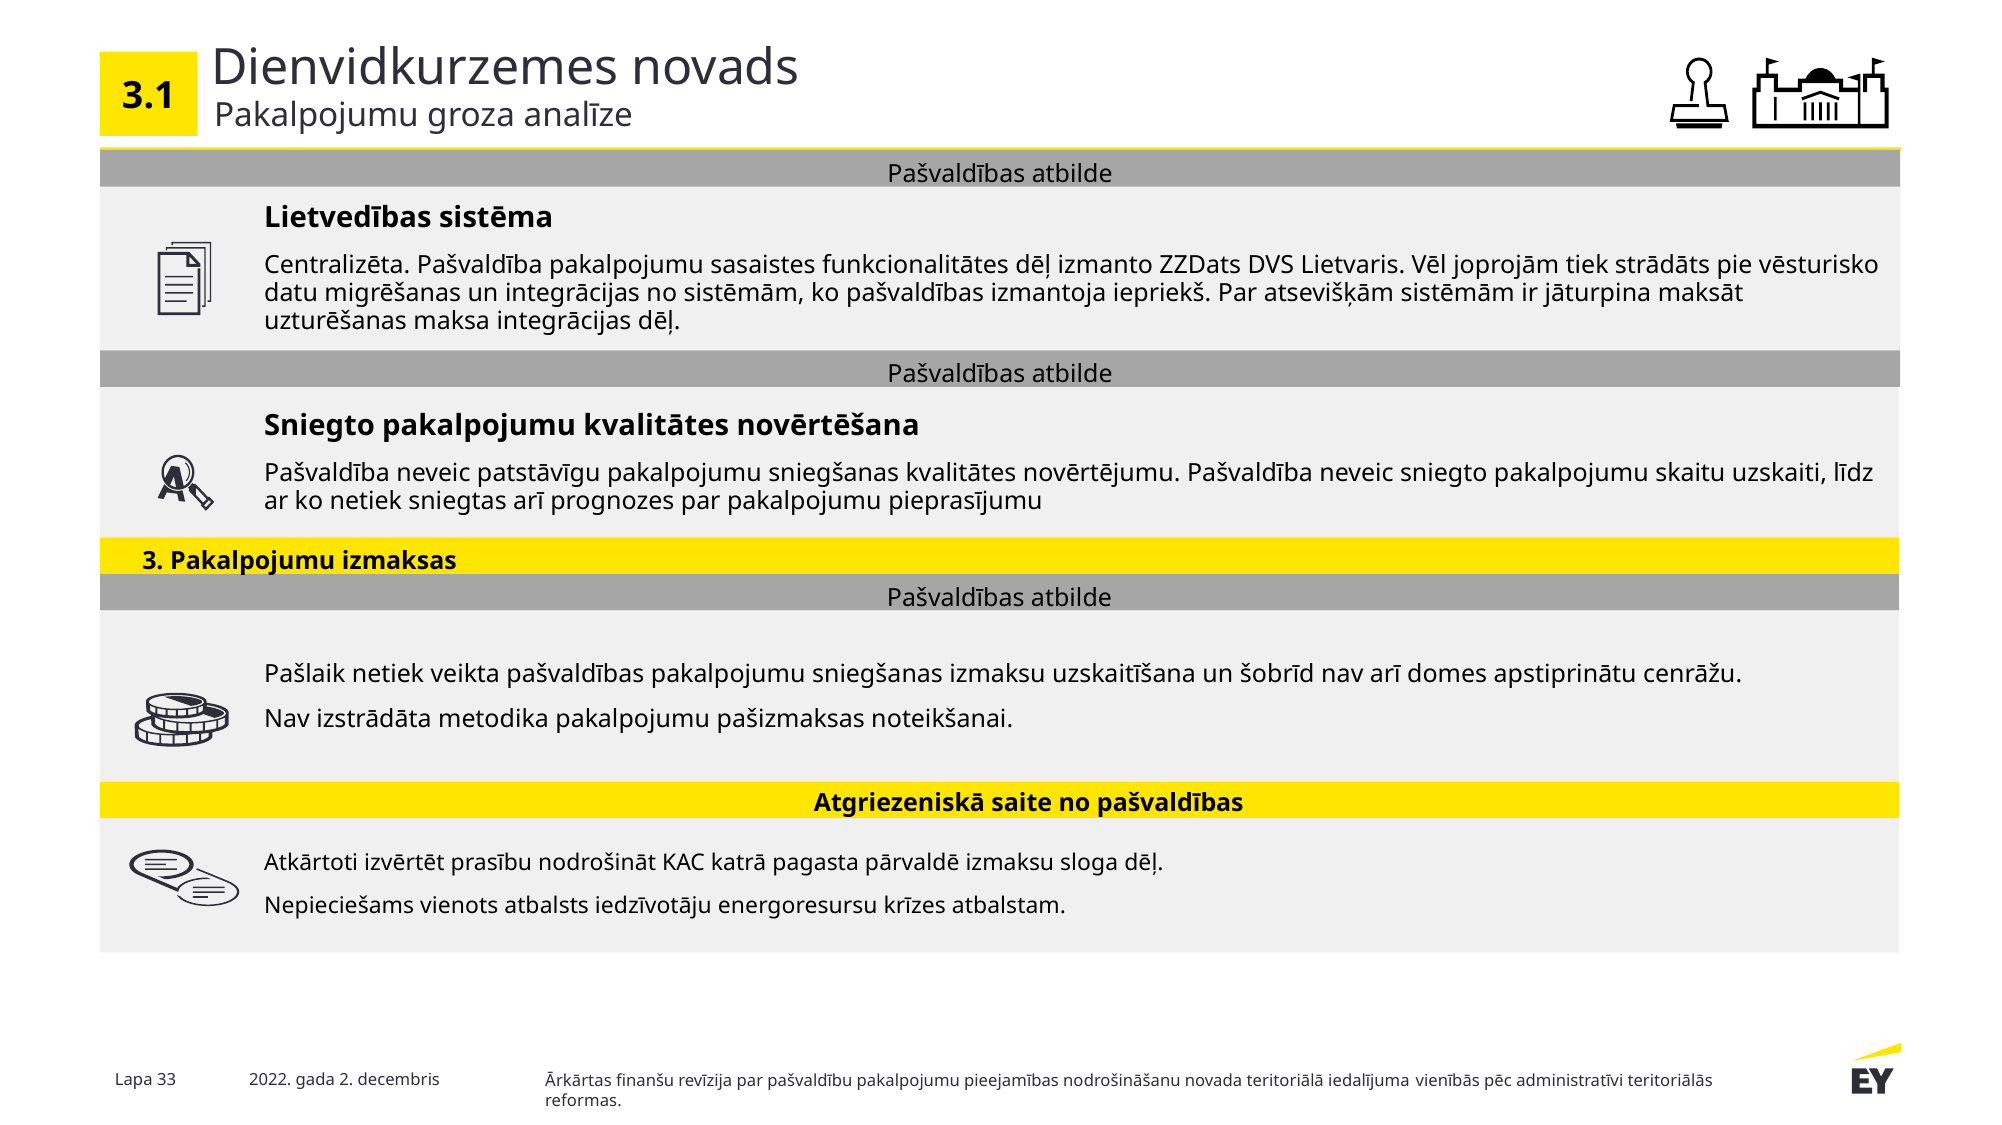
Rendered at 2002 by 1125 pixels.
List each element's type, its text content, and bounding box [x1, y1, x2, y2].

text_box [134, 692, 229, 747]
text_box 3. Pakalpojumu izmaksas [142, 542, 662, 575]
text_box Sniegto pakalpojumu kvalitātes novērtēšana Pašvaldība neveic patstāvīgu pakalpojumu sniegšanas kvalitātes novērtējumu. Pašvaldība neveic sniegto pakalpojumu skaitu uzskaiti, līdz ar ko netiek sniegtas arī prognozes par pakalpojumu pieprasījumu [100, 389, 1899, 535]
text_box [171, 241, 212, 302]
text_box Pakalpojumu groza analīze [214, 93, 1906, 133]
text_box Atkārtoti izvērtēt prasību nodrošināt KAC katrā pagasta pārvaldē izmaksu sloga dēļ. Nepieciešams vienots atbalsts iedzīvotāju energoresursu krīzes atbalstam. [100, 820, 1899, 953]
text_box Pašvaldības atbilde [98, 575, 1901, 613]
text_box Pašvaldības atbilde [98, 348, 1902, 389]
text_box [157, 247, 206, 316]
text_box [1669, 89, 1729, 122]
text_box [1676, 123, 1723, 129]
text_box [177, 868, 240, 907]
text_box 3.1 [98, 49, 200, 138]
text_box Ārkārtas finanšu revīzija par pašvaldību pakalpojumu pieejamības nodrošināšanu novada teritoriālā iedalījuma vienībās pēc administratīvi teritoriālās reformas. [530, 1062, 1796, 1093]
text_box [157, 454, 215, 511]
text_box Dienvidkurzemes novads [211, 44, 1903, 89]
text_box Lietvedības sistēma Centralizēta. Pašvaldība pakalpojumu sasaistes funkcionalitātes dēļ izmanto ZZDats DVS Lietvaris. Vēl joprojām tiek strādāts pie vēsturisko datu migrēšanas un integrācijas no sistēmām, ko pašvaldības izmantoja iepriekš. Par atsevišķām sistēmām ir jāturpina maksāt uzturēšanas maksa integrācijas dēļ. [100, 189, 1901, 348]
text_box [129, 849, 211, 893]
text_box [1752, 89, 1889, 129]
text_box [98, 535, 1901, 576]
text_box Pašlaik netiek veikta pašvaldības pakalpojumu sniegšanas izmaksu uzskaitīšana un šobrīd nav arī domes apstiprinātu cenrāžu. Nav izstrādāta metodika pakalpojumu pašizmaksas noteikšanai. [100, 613, 1899, 780]
text_box Pašvaldības atbilde [98, 148, 1902, 189]
text_box Atgriezeniskā saite no pašvaldības [98, 780, 1901, 820]
slide_number Lapa 33 [100, 1061, 209, 1092]
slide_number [234, 1061, 476, 1092]
